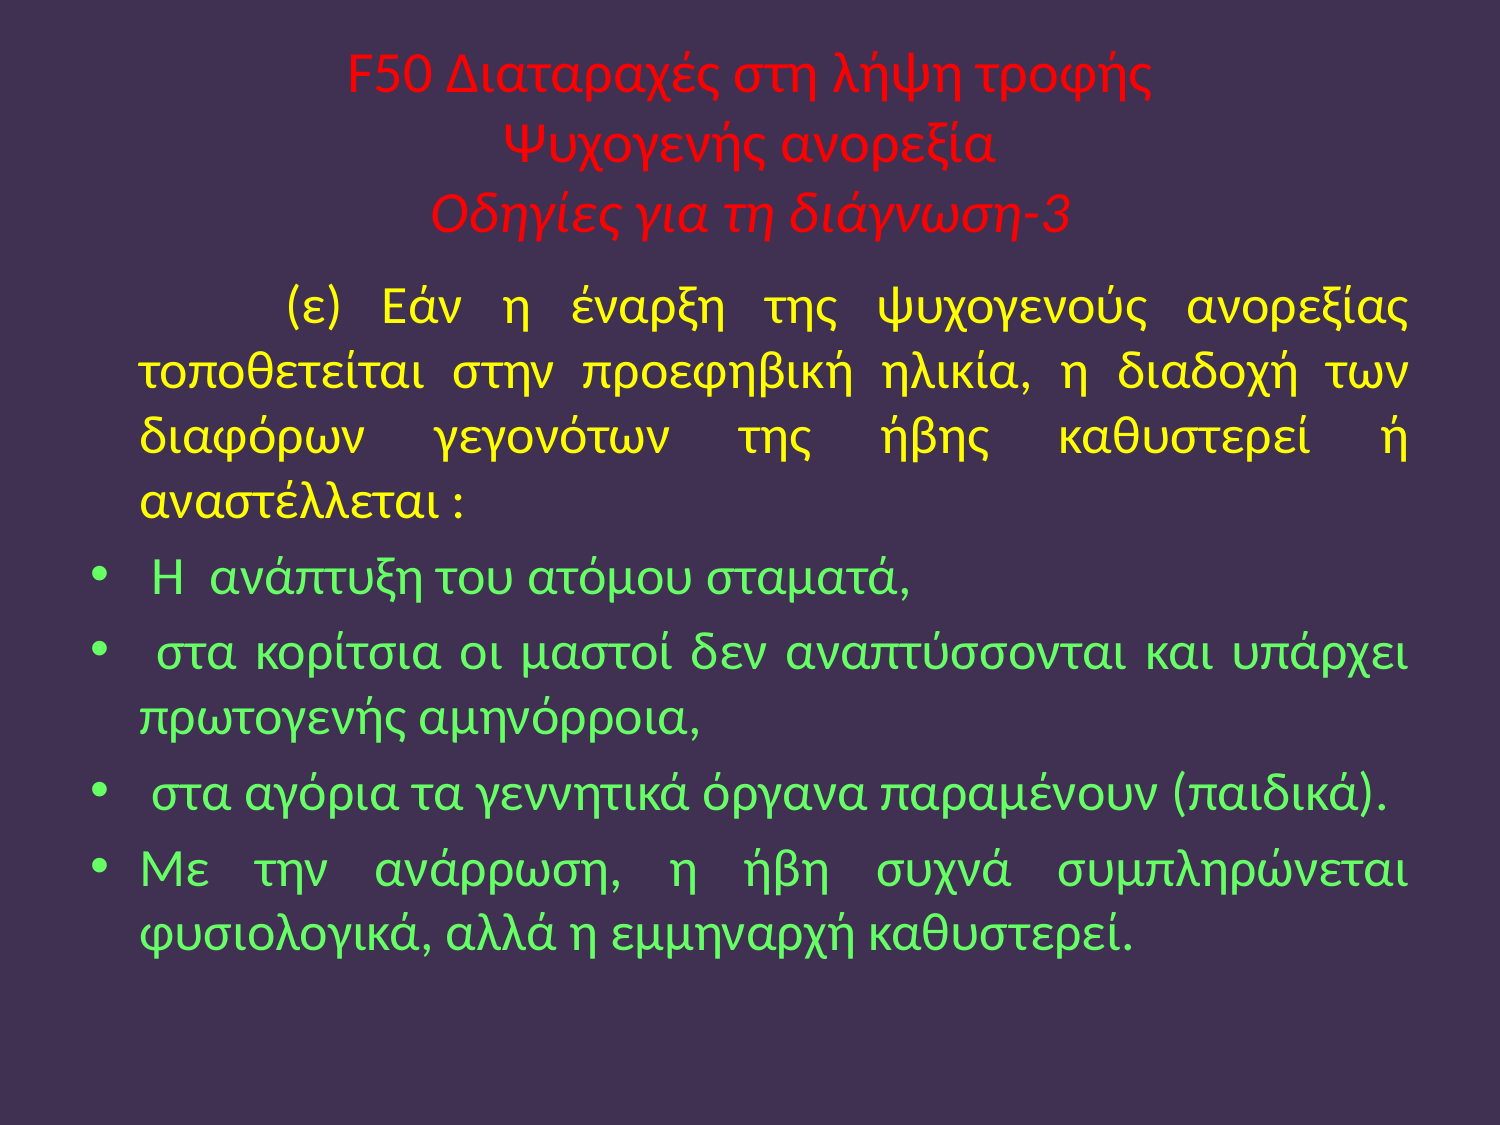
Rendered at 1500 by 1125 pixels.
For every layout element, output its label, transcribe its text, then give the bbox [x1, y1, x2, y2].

list (ε) Εάν η έναρξη της ψυχογενούς ανορεξίας τοποθετείται στην προεφηβική ηλικία, η διαδοχή των διαφόρων γεγονότων της ήβης καθυστερεί ή αναστέλλεται : Η ανάπτυξη του ατόμου σταματά, στα κορίτσια οι μαστοί δεν αναπτύσσονται και υπάρχει πρωτογενής αμηνόρροια, στα αγόρια τα γεννητικά όργανα παραμένουν (παιδικά). Με την ανάρρωση, η ήβη συχνά συμπληρώνεται φυσιολογικά, αλλά η εμμηναρχή καθυστερεί. [75, 262, 1425, 1005]
title F50 Διαταραχές στη λήψη τροφής Ψυχογενής ανορεξία Οδηγίες για τη διάγνωση-3 [75, 45, 1425, 233]
